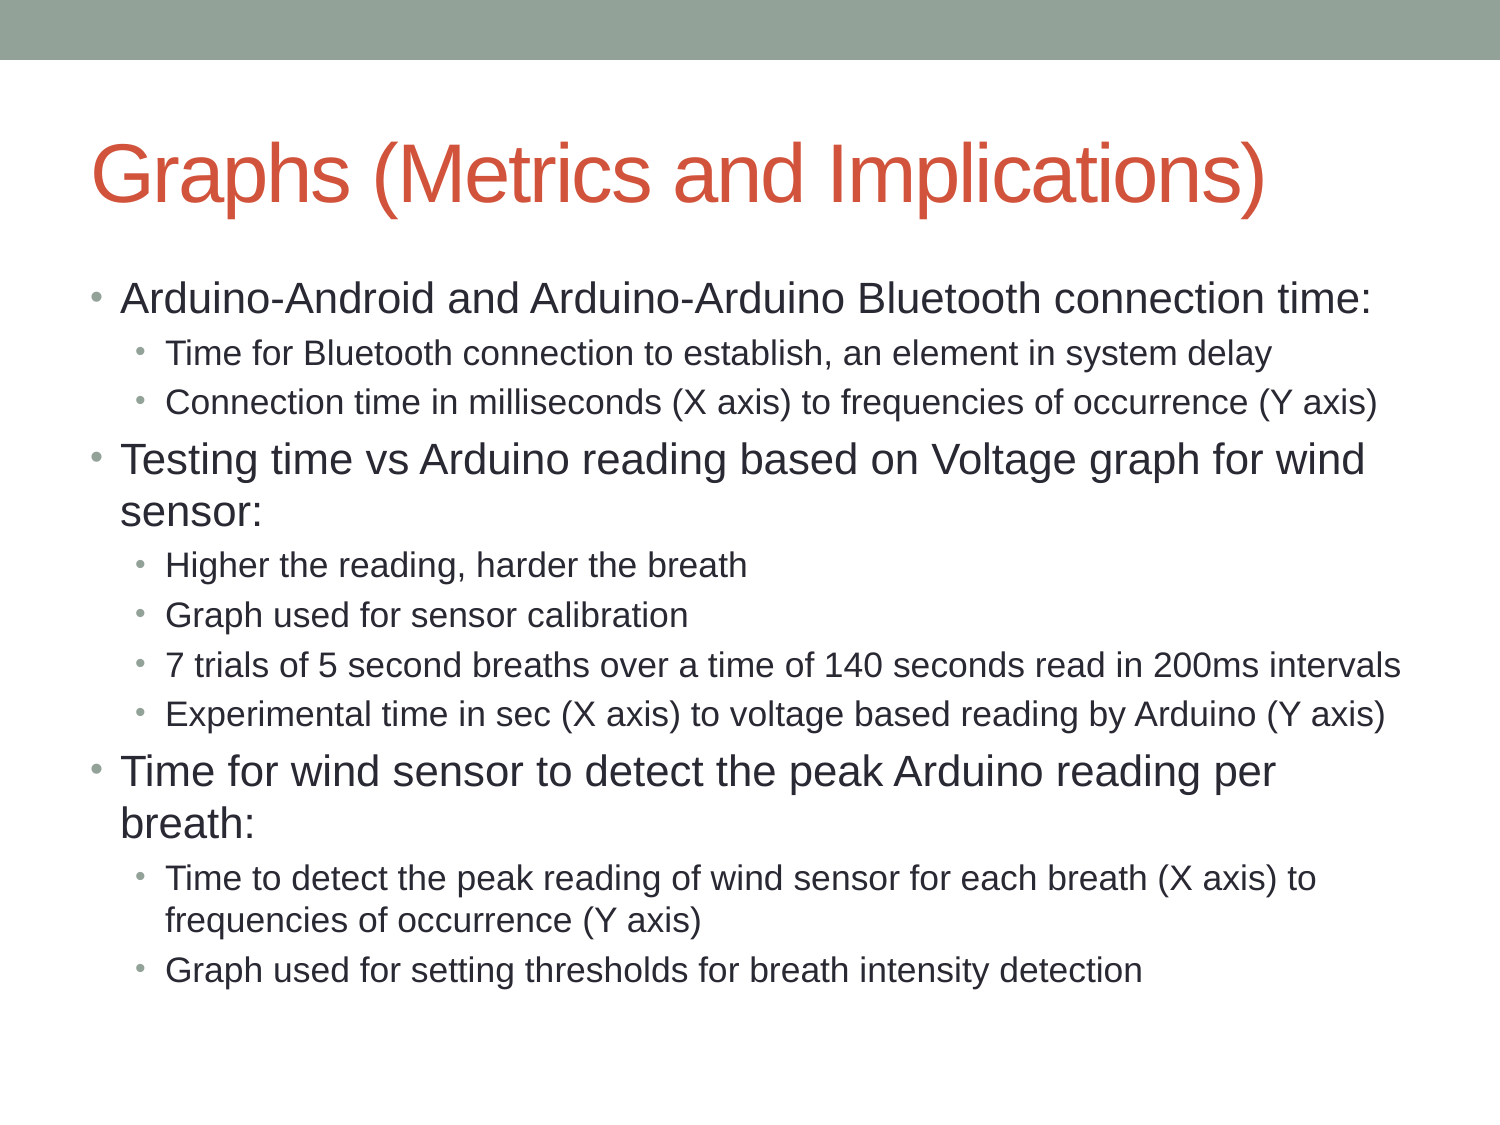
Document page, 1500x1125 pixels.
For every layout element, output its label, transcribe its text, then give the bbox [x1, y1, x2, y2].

list Arduino-Android and Arduino-Arduino Bluetooth connection time: Time for Bluetooth connection to establish, an element in system delay Connection time in milliseconds (X axis) to frequencies of occurrence (Y axis) Testing time vs Arduino reading based on Voltage graph for wind sensor: Higher the reading, harder the breath Graph used for sensor calibration 7 trials of 5 second breaths over a time of 140 seconds read in 200ms intervals Experimental time in sec (X axis) to voltage based reading by Arduino (Y axis) Time for wind sensor to detect the peak Arduino reading per breath: Time to detect the peak reading of wind sensor for each breath (X axis) to frequencies of occurrence (Y axis) Graph used for setting thresholds for breath intensity detection [75, 262, 1425, 1063]
title Graphs (Metrics and Implications) [75, 87, 1425, 250]
